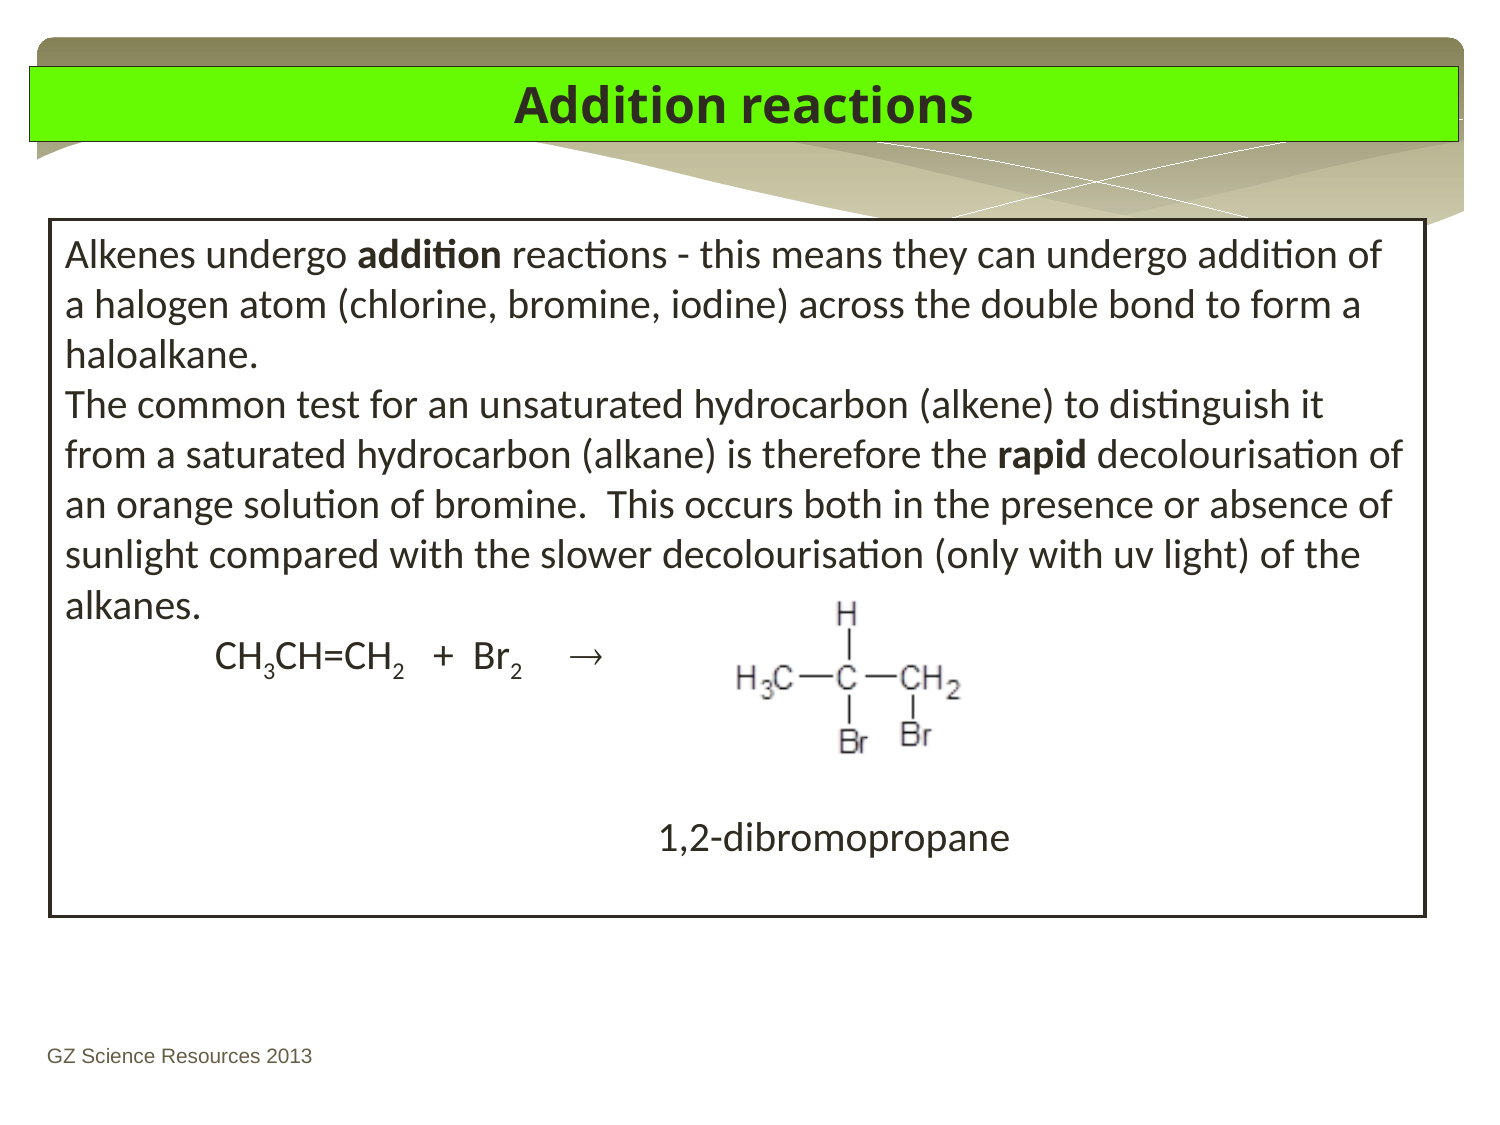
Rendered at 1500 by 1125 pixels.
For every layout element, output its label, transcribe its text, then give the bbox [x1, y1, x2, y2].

picture [736, 597, 964, 764]
text_box Alkenes undergo addition reactions - this means they can undergo addition of a halogen atom (chlorine, bromine, iodine) across the double bond to form a haloalkane. The common test for an unsaturated hydrocarbon (alkene) to distinguish it from a saturated hydrocarbon (alkane) is therefore the rapid decolourisation of an orange solution of bromine. This occurs both in the presence or absence of sunlight compared with the slower decolourisation (only with uv light) of the alkanes. CH3CH=CH2 + Br2  1,2-dibromopropane [50, 219, 1425, 917]
footer GZ Science Resources 2013 [31, 1025, 653, 1086]
text_box Addition reactions [29, 66, 1459, 142]
